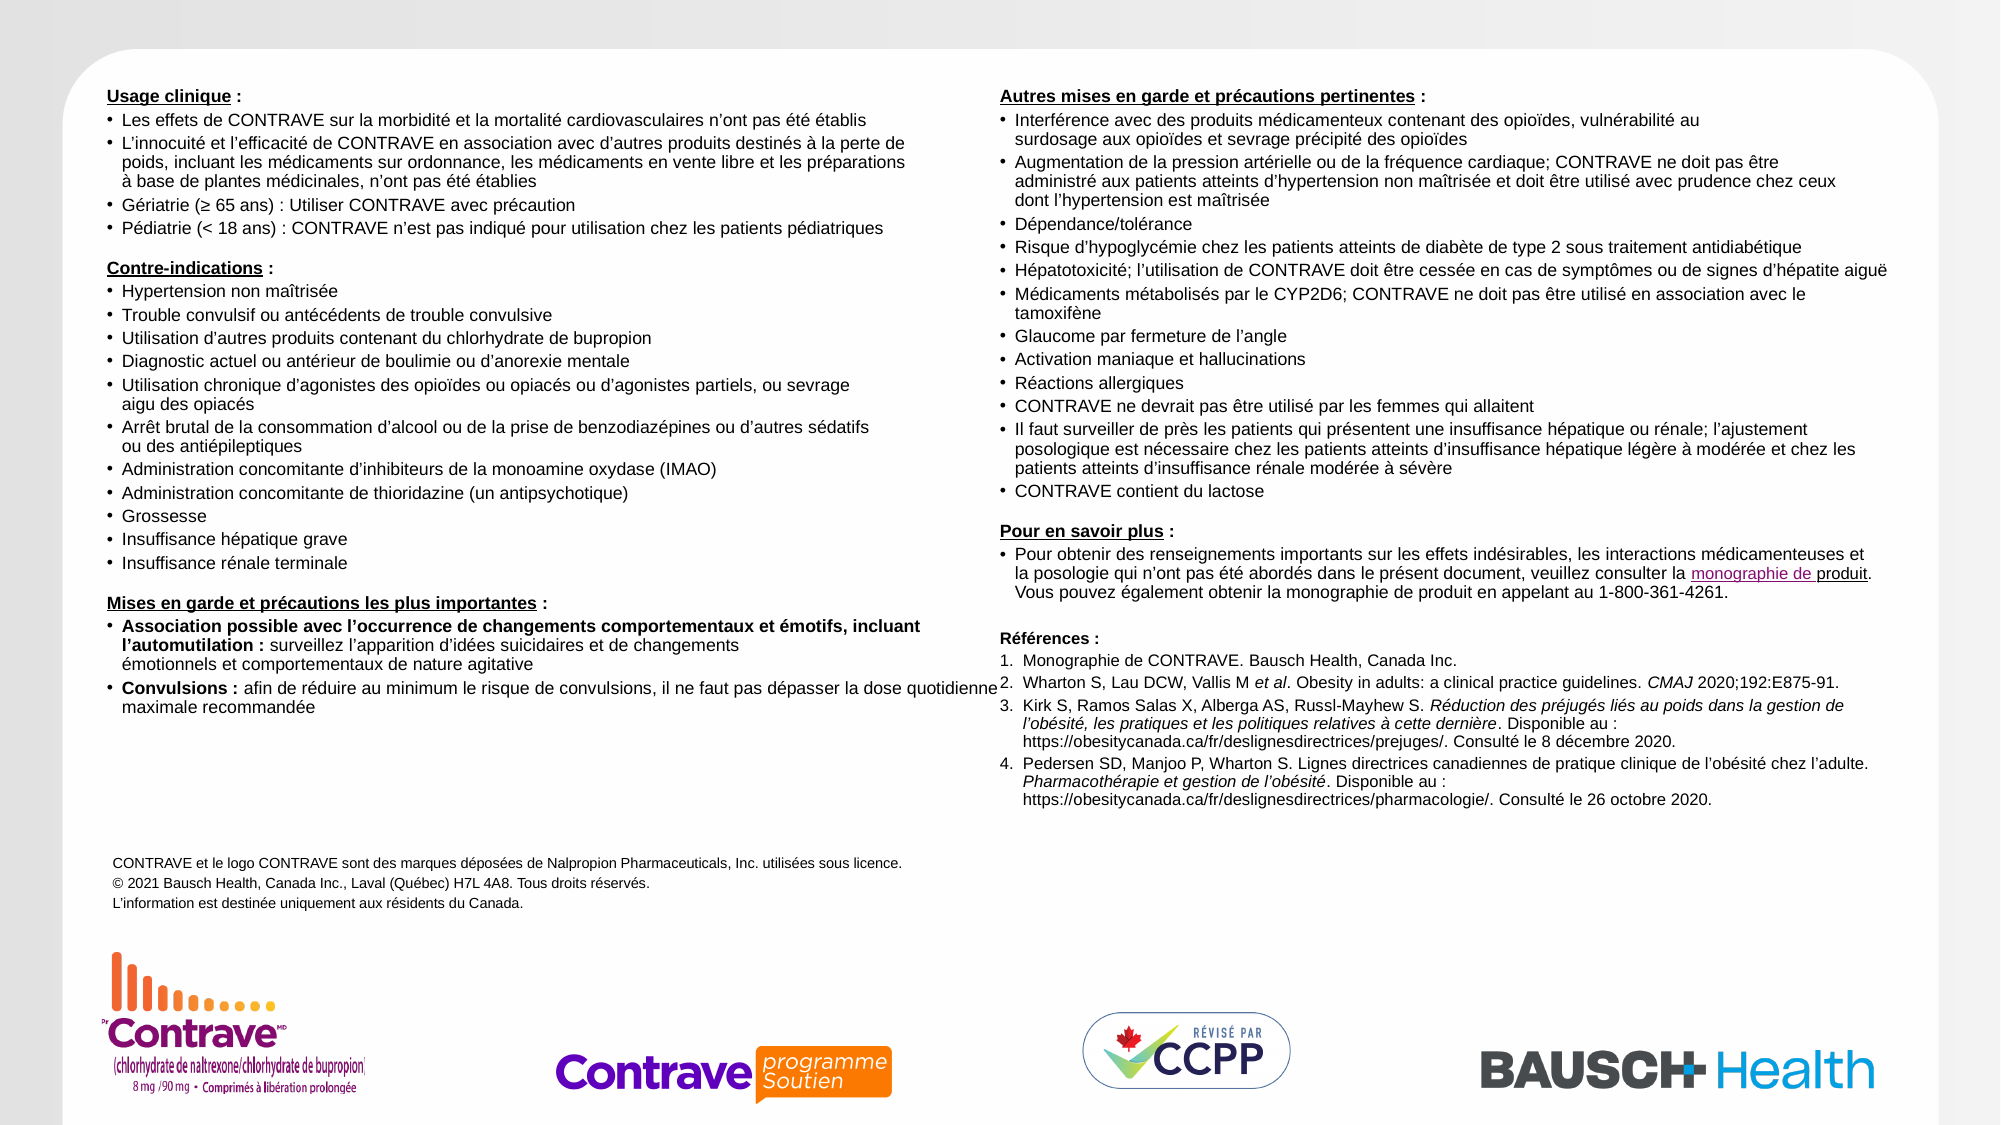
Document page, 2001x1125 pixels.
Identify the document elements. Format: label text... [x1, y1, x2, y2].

list CONTRAVE et le logo CONTRAVE sont des marques déposées de Nalpropion Pharmaceuticals, Inc. utilisées sous licence. © 2021 Bausch Health, Canada Inc., Laval (Québec) H7L 4A8. Tous droits réservés. L’information est destinée uniquement aux résidents du Canada. [97, 841, 945, 919]
list Usage clinique : Les effets de CONTRAVE sur la morbidité et la mortalité cardiovasculaires n’ont pas été établis L’innocuité et l’efficacité de CONTRAVE en association avec d’autres produits destinés à la perte de poids, incluant les médicaments sur ordonnance, les médicaments en vente libre et les préparations à base de plantes médicinales, n’ont pas été établies Gériatrie (≥ 65 ans) : Utiliser CONTRAVE avec précaution Pédiatrie (< 18 ans) : CONTRAVE n’est pas indiqué pour utilisation chez les patients pédiatriques Contre-indications : Hypertension non maîtrisée Trouble convulsif ou antécédents de trouble convulsive Utilisation d’autres produits contenant du chlorhydrate de bupropion Diagnostic actuel ou antérieur de boulimie ou d’anorexie mentale Utilisation chronique d’agonistes des opioïdes ou opiacés ou d’agonistes partiels, ou sevrage aigu des opiacés Arrêt brutal de la consommation d’alcool ou de la prise de benzodiazépines ou d’autres sédatifs ou des antiépileptiques Administration concomitante d’inhibiteurs de la monoamine oxydase (IMAO) Administration concomitante de thioridazine (un antipsychotique) Grossesse Insuffisance hépatique grave Insuffisance rénale terminale Mises en garde et précautions les plus importantes : Association possible avec l’occurrence de changements comportementaux et émotifs, incluant l’automutilation : surveillez l’apparition d’idées suicidaires et de changements émotionnels et comportementaux de nature agitative Convulsions : afin de réduire au minimum le risque de convulsions, il ne faut pas dépasser la dose quotidienne maximale recommandée Autres mises en garde et précautions pertinentes : Interférence avec des produits médicamenteux contenant des opioïdes, vulnérabilité au surdosage aux opioïdes et sevrage précipité des opioïdes Augmentation de la pression artérielle ou de la fréquence cardiaque; CONTRAVE ne doit pas être administré aux patients atteints d’hypertension non maîtrisée et doit être utilisé avec prudence chez ceux dont l’hypertension est maîtrisée Dépendance/tolérance Risque d’hypoglycémie chez les patients atteints de diabète de type 2 sous traitement antidiabétique Hépatotoxicité; l’utilisation de CONTRAVE doit être cessée en cas de symptômes ou de signes d’hépatite aiguë Médicaments métabolisés par le CYP2D6; CONTRAVE ne doit pas être utilisé en association avec le tamoxifène Glaucome par fermeture de l’angle Activation maniaque et hallucinations Réactions allergiques CONTRAVE ne devrait pas être utilisé par les femmes qui allaitent Il faut surveiller de près les patients qui présentent une insuffisance hépatique ou rénale; l’ajustement posologique est nécessaire chez les patients atteints d’insuffisance hépatique légère à modérée et chez les patients atteints d’insuffisance rénale modérée à sévère CONTRAVE contient du lactose Pour en savoir plus : Pour obtenir des renseignements importants sur les effets indésirables, les interactions médicamenteuses et la posologie qui n’ont pas été abordés dans le présent document, veuillez consulter la monographie de produit. Vous pouvez également obtenir la monographie de produit en appelant au 1-800-361-4261. Références : Monographie de CONTRAVE. Bausch Health, Canada Inc. Wharton S, Lau DCW, Vallis M et al. Obesity in adults: a clinical practice guidelines. CMAJ 2020;192:E875-91. Kirk S, Ramos Salas X, Alberga AS, Russl-Mayhew S. Réduction des préjugés liés au poids dans la gestion de l’obésité, les pratiques et les politiques relatives à cette dernière. Disponible au : https://obesitycanada.ca/fr/deslignesdirectrices/prejuges/. Consulté le 8 décembre 2020. Pedersen SD, Manjoo P, Wharton S. Lignes directrices canadiennes de pratique clinique de l’obésité chez l’adulte. Pharmacothérapie et gestion de l’obésité. Disponible au : https://obesitycanada.ca/fr/deslignesdirectrices/pharmacologie/. Consulté le 26 octobre 2020. [92, 80, 1908, 842]
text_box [101, 951, 1874, 1104]
